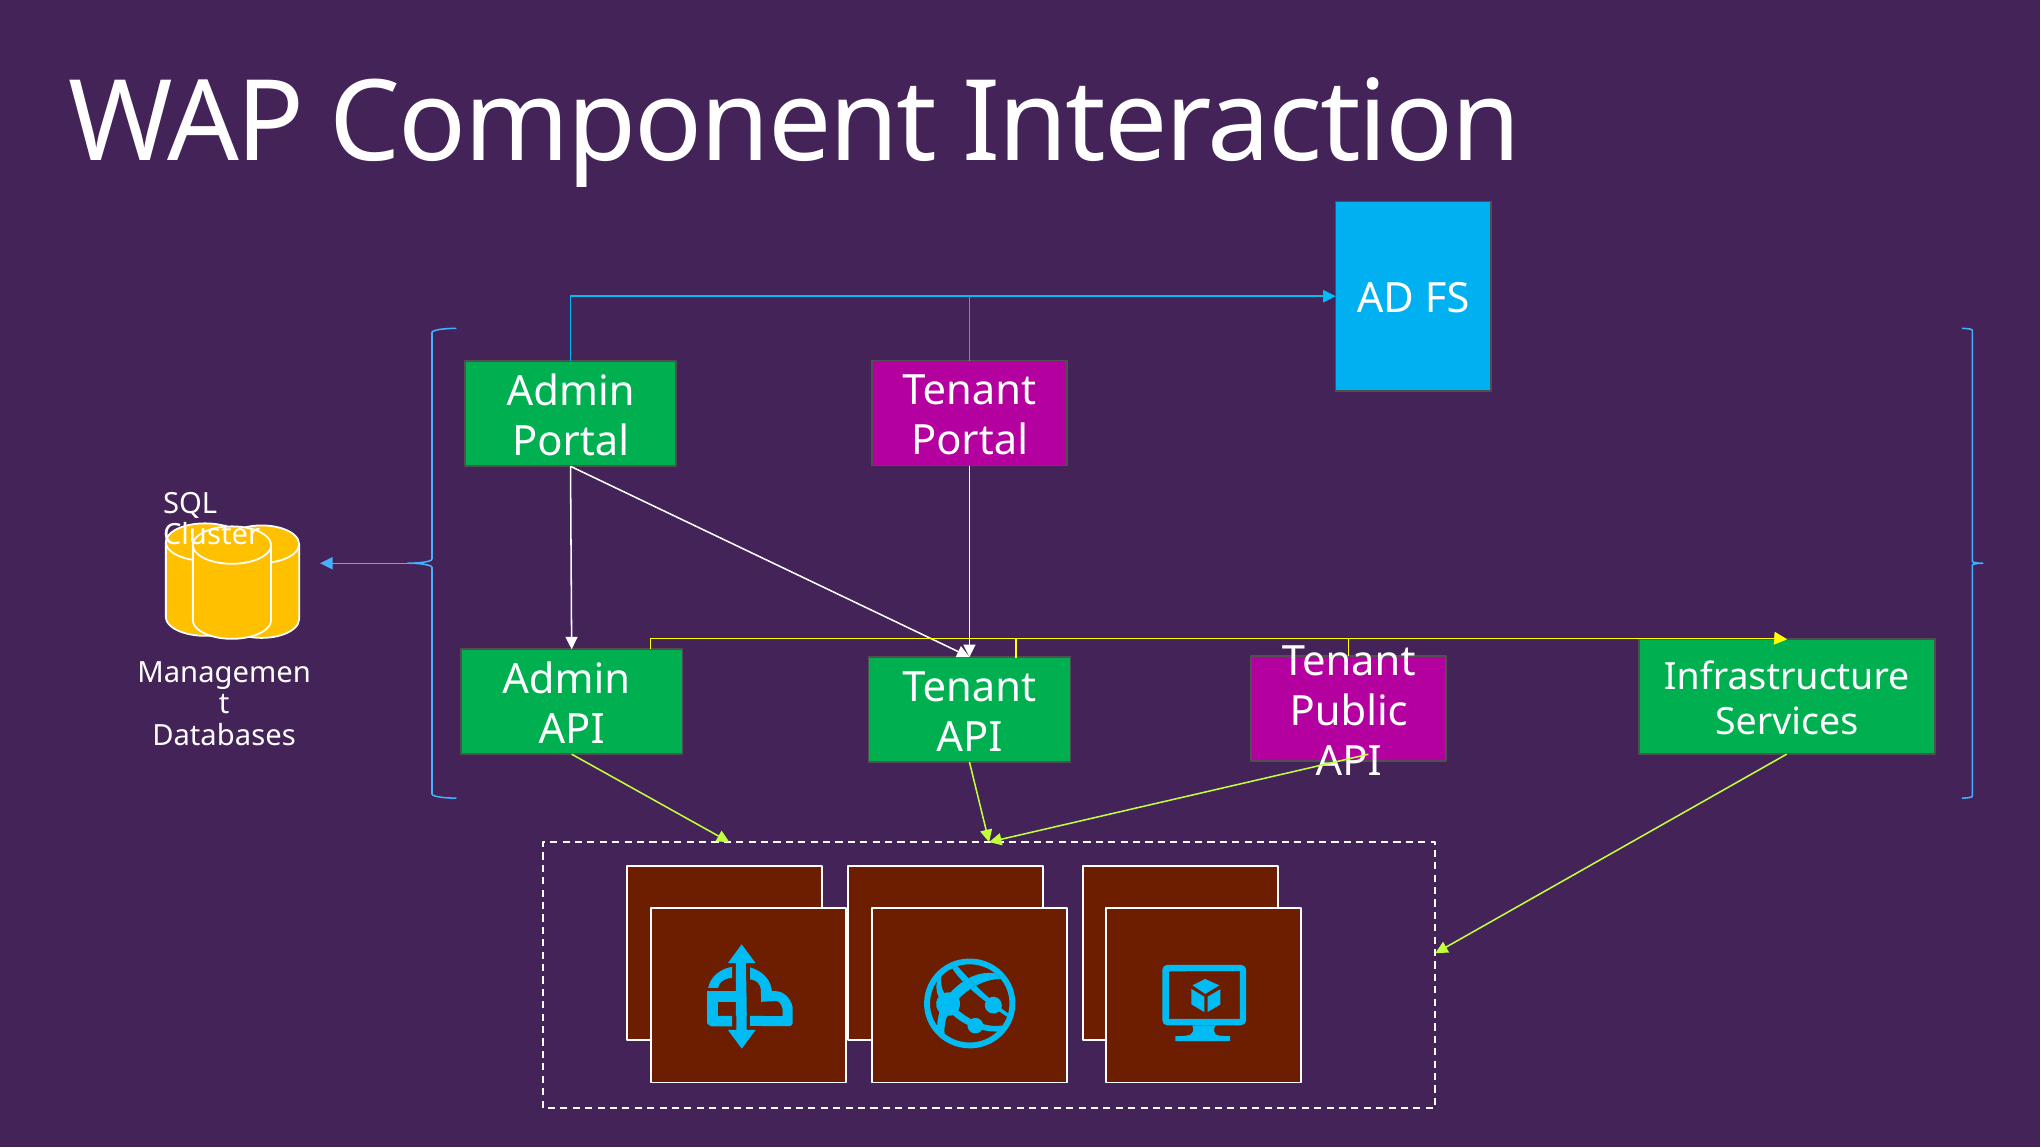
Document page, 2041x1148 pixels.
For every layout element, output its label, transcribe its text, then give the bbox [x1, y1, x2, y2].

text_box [969, 799, 990, 843]
text_box Management Databases [106, 633, 319, 776]
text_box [1435, 799, 1787, 954]
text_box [319, 328, 1984, 799]
title WAP Component Interaction [986, 48, 1996, 199]
title WAP Component Interaction [45, 48, 920, 199]
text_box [542, 841, 1436, 1109]
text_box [990, 799, 1369, 843]
text_box AD FS [1335, 201, 1492, 328]
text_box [132, 464, 319, 640]
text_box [1120, 145, 1185, 328]
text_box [920, 0, 986, 328]
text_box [571, 799, 730, 843]
